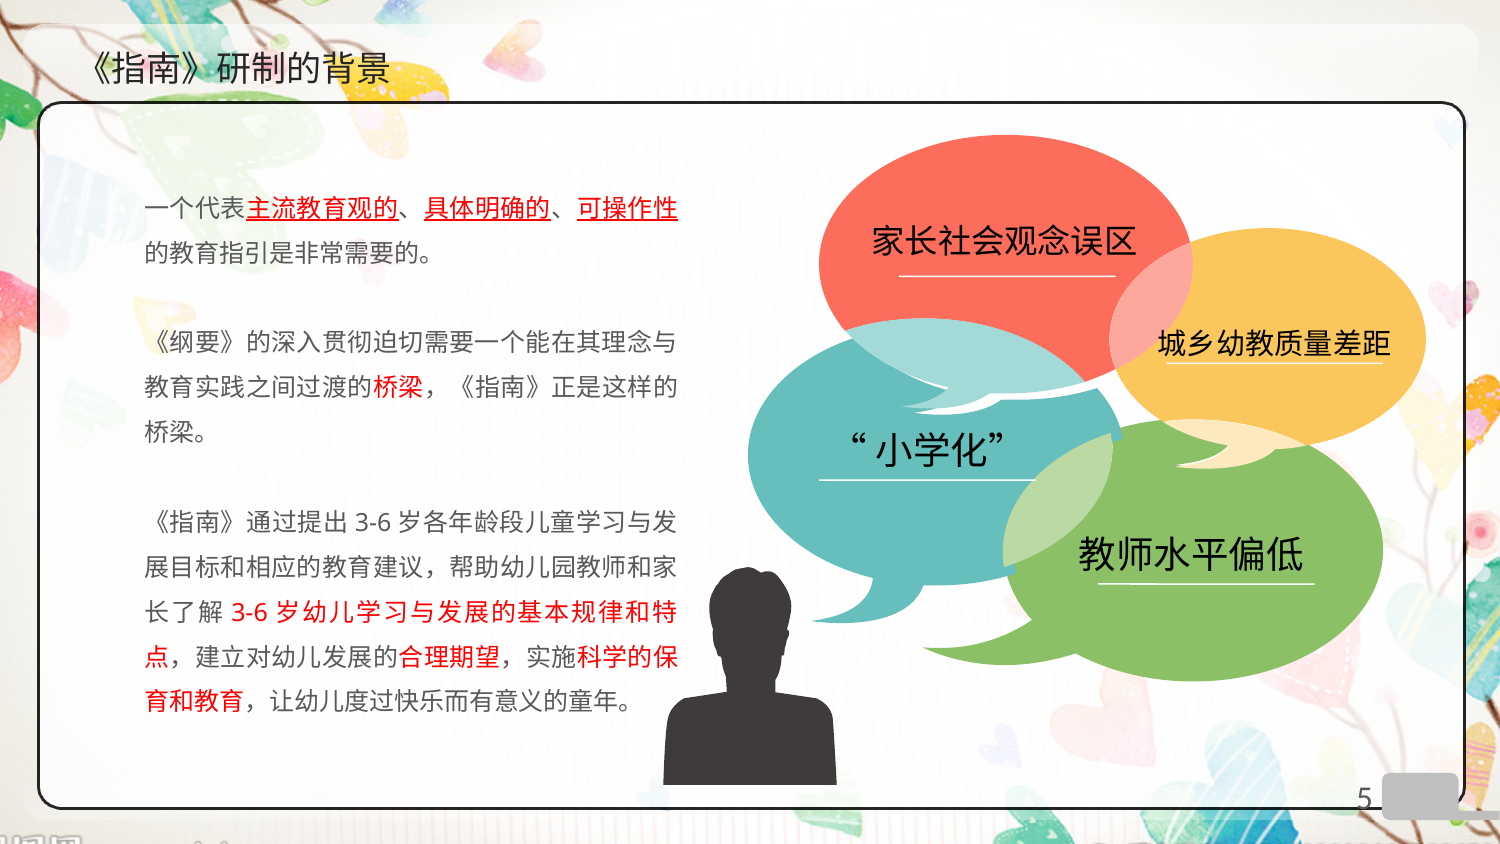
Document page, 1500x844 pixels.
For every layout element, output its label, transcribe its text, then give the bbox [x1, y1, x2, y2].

text_box [1116, 369, 1420, 446]
text_box [818, 134, 1190, 382]
title 《指南》研制的背景 [61, 39, 1412, 97]
text_box [1002, 432, 1113, 568]
text_box [922, 420, 1384, 682]
text_box [845, 318, 1085, 409]
text_box [747, 338, 1123, 624]
text_box [1112, 242, 1193, 318]
text_box 教师水平偏低 [1051, 523, 1332, 584]
text_box [663, 567, 837, 785]
text_box [1178, 228, 1424, 318]
picture [0, 0, 1500, 844]
text_box 一个代表主流教育观的、具体明确的、可操作性的教育指引是非常需要的。 《纲要》的深入贯彻迫切需要一个能在其理念与教育实践之间过渡的桥梁，《指南》正是这样的桥梁。 《指南》通过提出3-6岁各年龄段儿童学习与发展目标和相应的教育建议，帮助幼儿园教师和家长了解3-6岁幼儿学习与发展的基本规律和特点，建立对幼儿发展的合理期望，实施科学的保育和教育，让幼儿度过快乐而有意义的童年。 [129, 169, 693, 724]
text_box 家长社会观念误区 [853, 212, 1156, 268]
text_box “小学化” [801, 419, 1054, 480]
text_box [1162, 419, 1307, 469]
text_box 城乡幼教质量差距 [1112, 318, 1438, 369]
